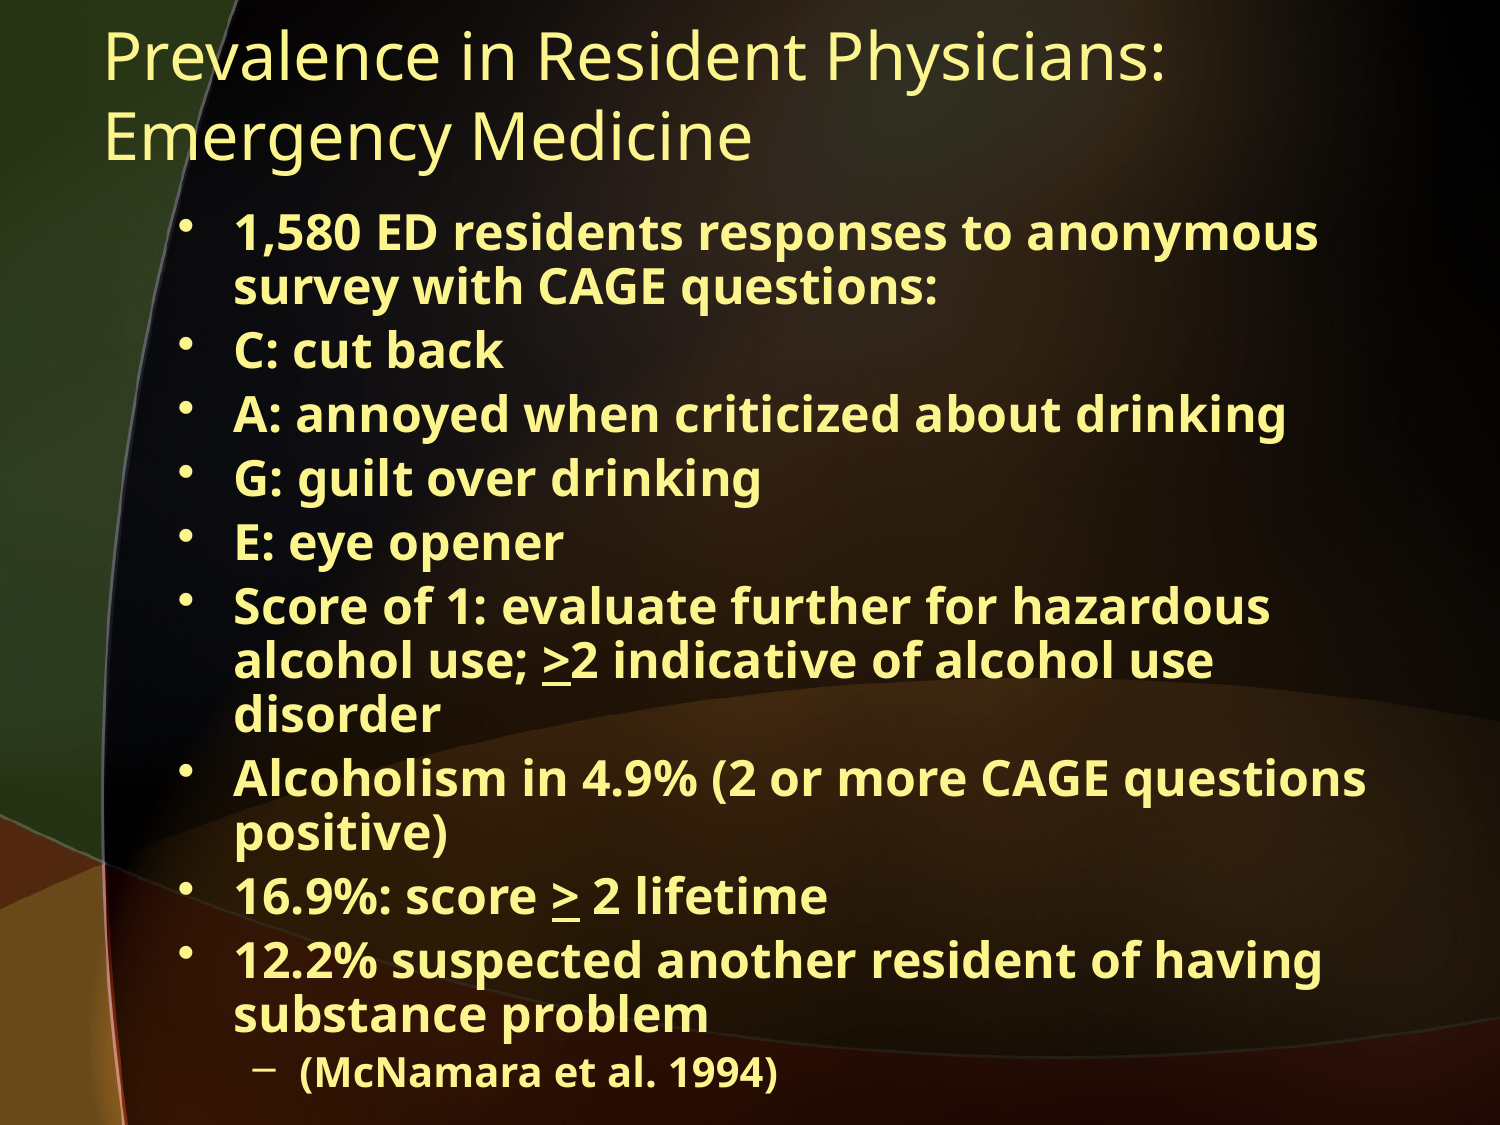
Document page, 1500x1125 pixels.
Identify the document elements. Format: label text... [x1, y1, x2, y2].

picture [0, 0, 1500, 1125]
title Prevalence in Resident Physicians: Emergency Medicine [87, 37, 1500, 151]
list 1,580 ED residents responses to anonymous survey with CAGE questions: C: cut back A: annoyed when criticized about drinking G: guilt over drinking E: eye opener Score of 1: evaluate further for hazardous alcohol use; >2 indicative of alcohol use disorder Alcoholism in 4.9% (2 or more CAGE questions positive) 16.9%: score > 2 lifetime 12.2% suspected another resident of having substance problem (McNamara et al. 1994) [162, 199, 1426, 1125]
